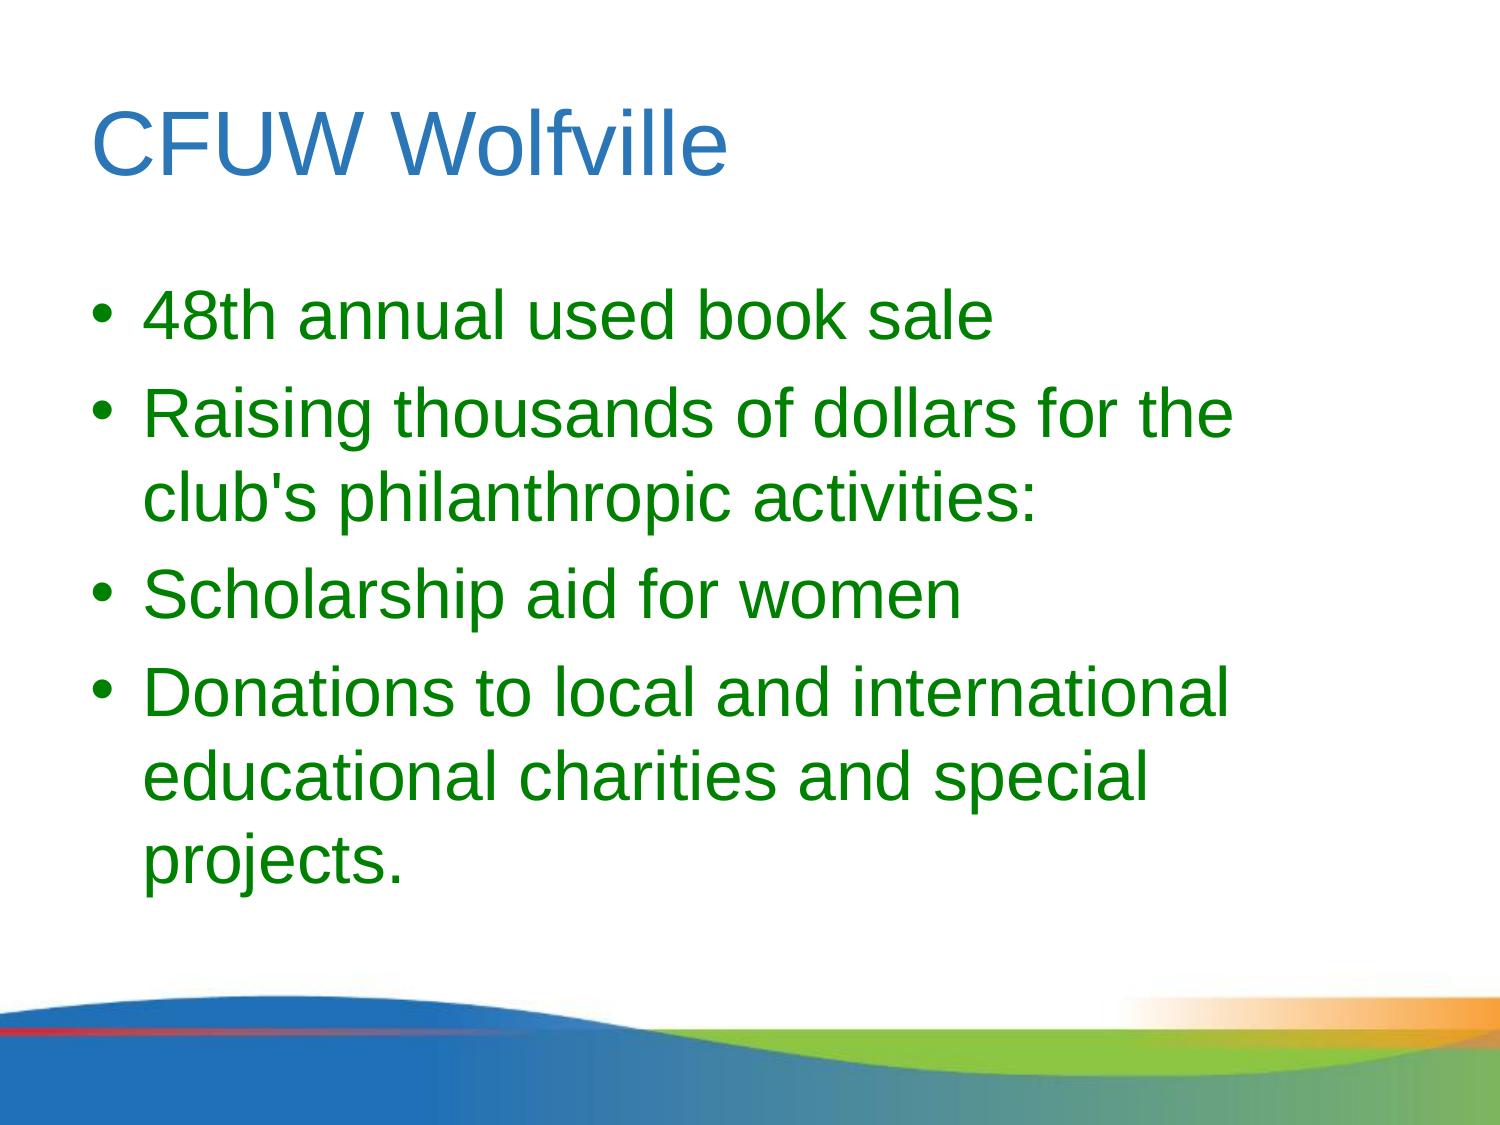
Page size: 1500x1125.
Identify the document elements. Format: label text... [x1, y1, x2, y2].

title CFUW Wolfville [75, 45, 1425, 233]
list 48th annual used book sale Raising thousands of dollars for the club's philanthropic activities: Scholarship aid for women Donations to local and international educational charities and special projects. [75, 262, 1425, 1005]
picture [0, 0, 1500, 1125]
